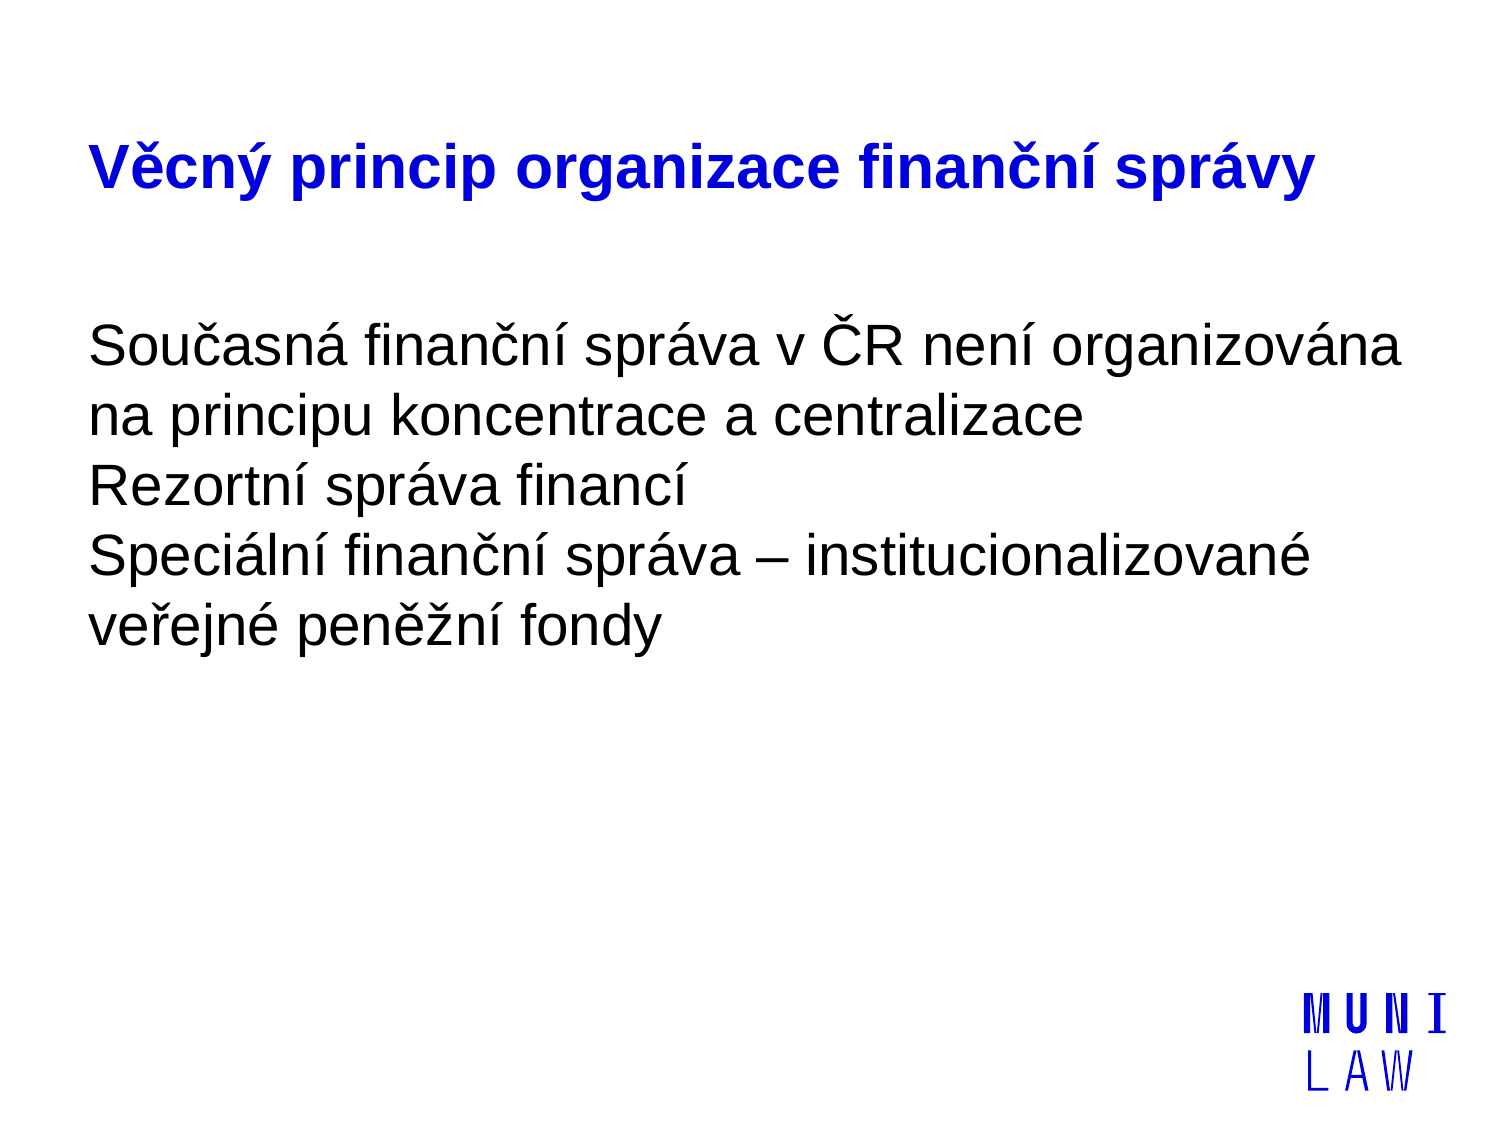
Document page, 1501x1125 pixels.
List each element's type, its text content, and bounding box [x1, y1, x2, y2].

title Věcný princip organizace finanční správy [88, 118, 1412, 193]
list Současná finanční správa v ČR není organizována na principu koncentrace a centralizace Rezortní správa financí Speciální finanční správa – institucionalizované veřejné peněžní fondy [88, 307, 1412, 957]
